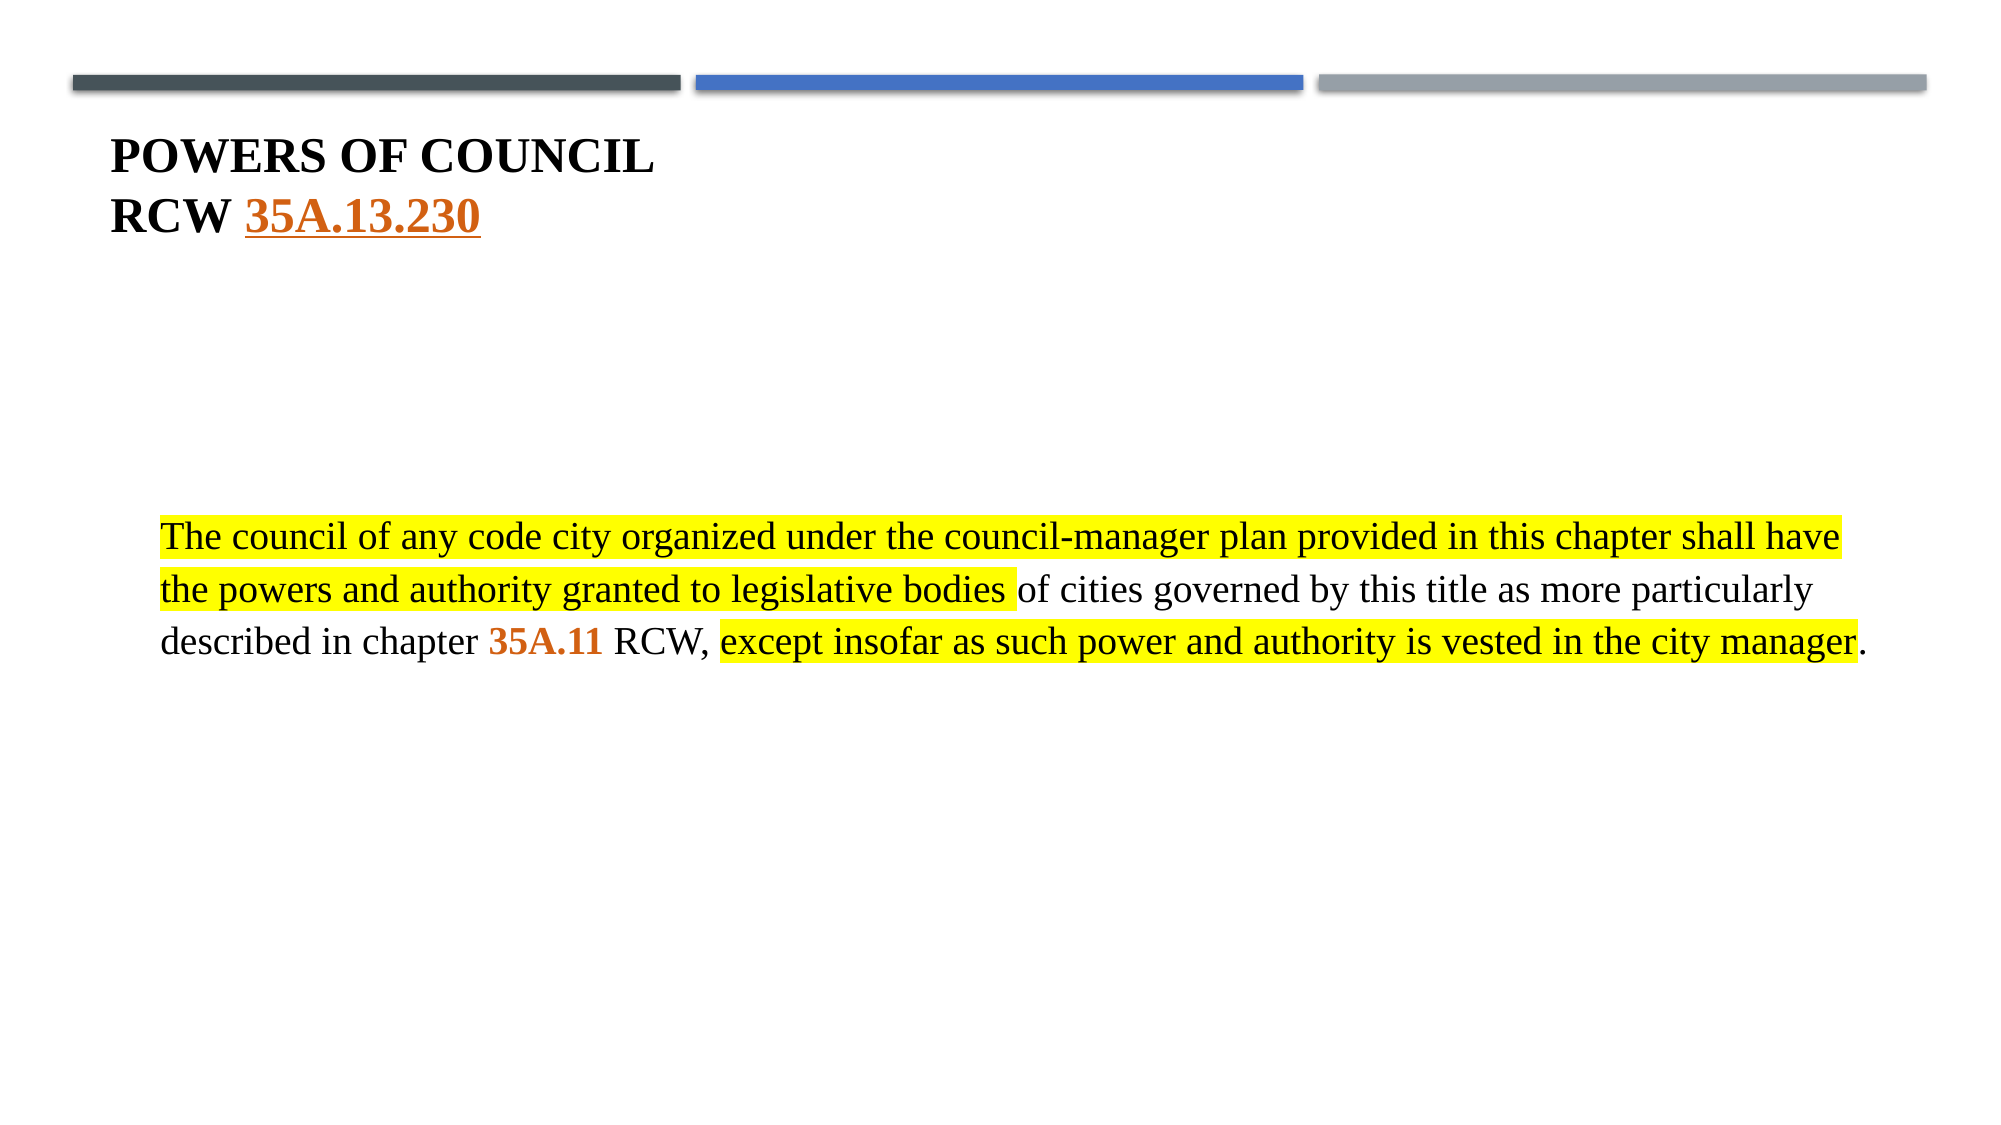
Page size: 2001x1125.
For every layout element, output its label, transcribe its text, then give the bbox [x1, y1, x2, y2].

list The council of any code city organized under the council-manager plan provided in this chapter shall have the powers and authority granted to legislative bodies of cities governed by this title as more particularly described in chapter 35A.11 RCW, except insofar as such power and authority is vested in the city manager. [95, 260, 1905, 981]
title Powers of council RCW 35A.13.230 [95, 115, 1905, 260]
